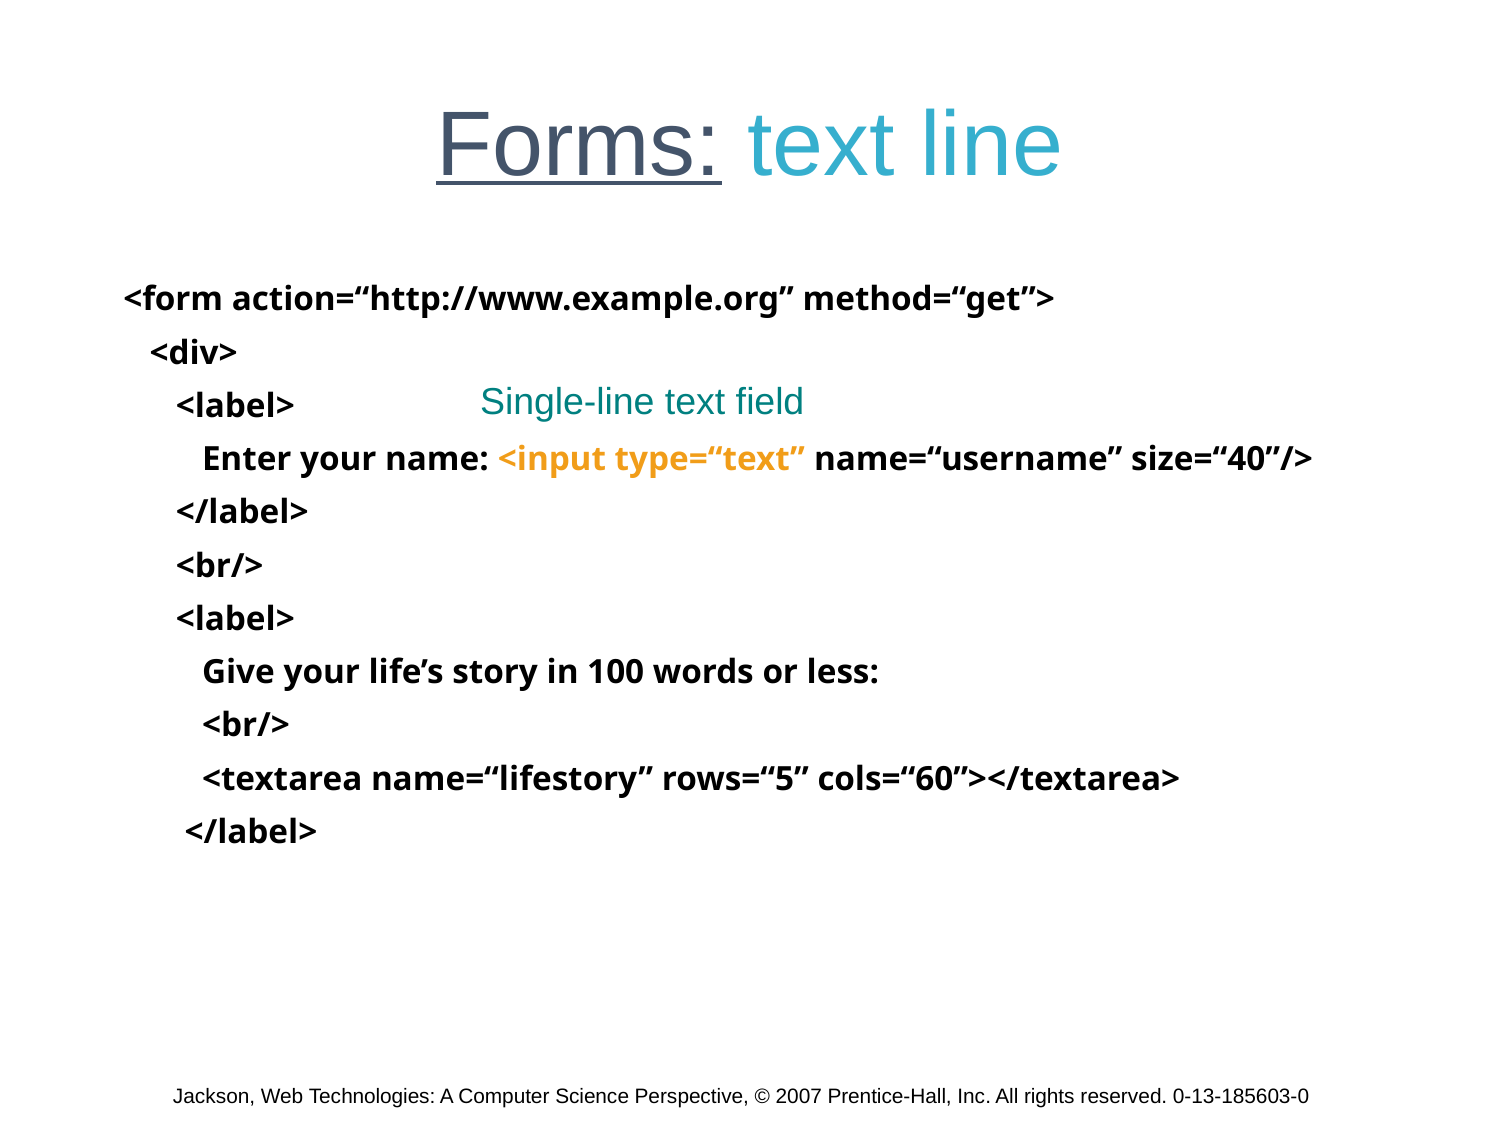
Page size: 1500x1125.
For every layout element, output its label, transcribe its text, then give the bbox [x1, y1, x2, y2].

list <form action=“http://www.example.org” method=“get”> <div> <label> Enter your name: <input type=“text” name=“username” size=“40”/> </label> <br/> <label> Give your life’s story in 100 words or less: <br/> <textarea name=“lifestory” rows=“5” cols=“60”></textarea> </label> [75, 262, 1425, 1005]
title Forms: text line [75, 45, 1425, 233]
text_box Single-line text field [465, 369, 1265, 430]
footer Jackson, Web Technologies: A Computer Science Perspective, © 2007 Prentice-Hall, Inc. All rights reserved. 0-13-185603-0 [75, 1074, 1413, 1103]
